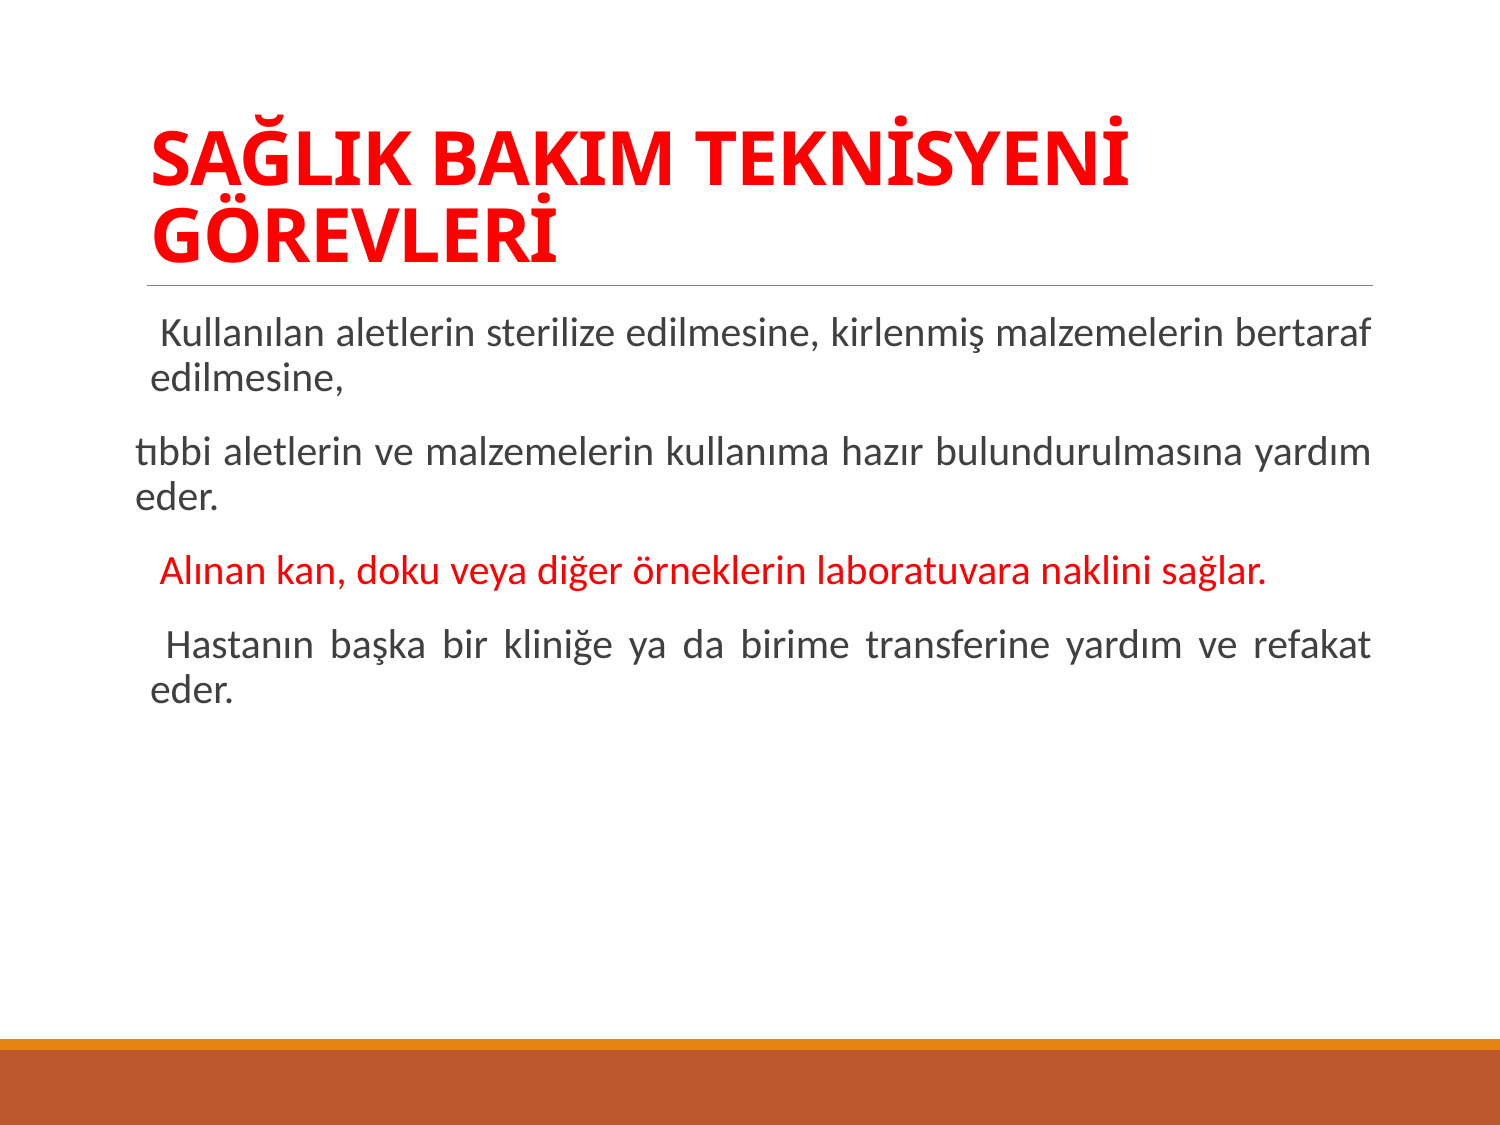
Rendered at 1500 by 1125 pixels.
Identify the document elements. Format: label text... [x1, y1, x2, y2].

title SAĞLIK BAKIM TEKNİSYENİ GÖREVLERİ [135, 47, 1373, 285]
list Kullanılan aletlerin sterilize edilmesine, kirlenmiş malzemelerin bertaraf edilmesine, tıbbi aletlerin ve malzemelerin kullanıma hazır bulundurulmasına yardım eder. Alınan kan, doku veya diğer örneklerin laboratuvara naklini sağlar. Hastanın başka bir kliniğe ya da birime transferine yardım ve refakat eder. [135, 302, 1373, 963]
